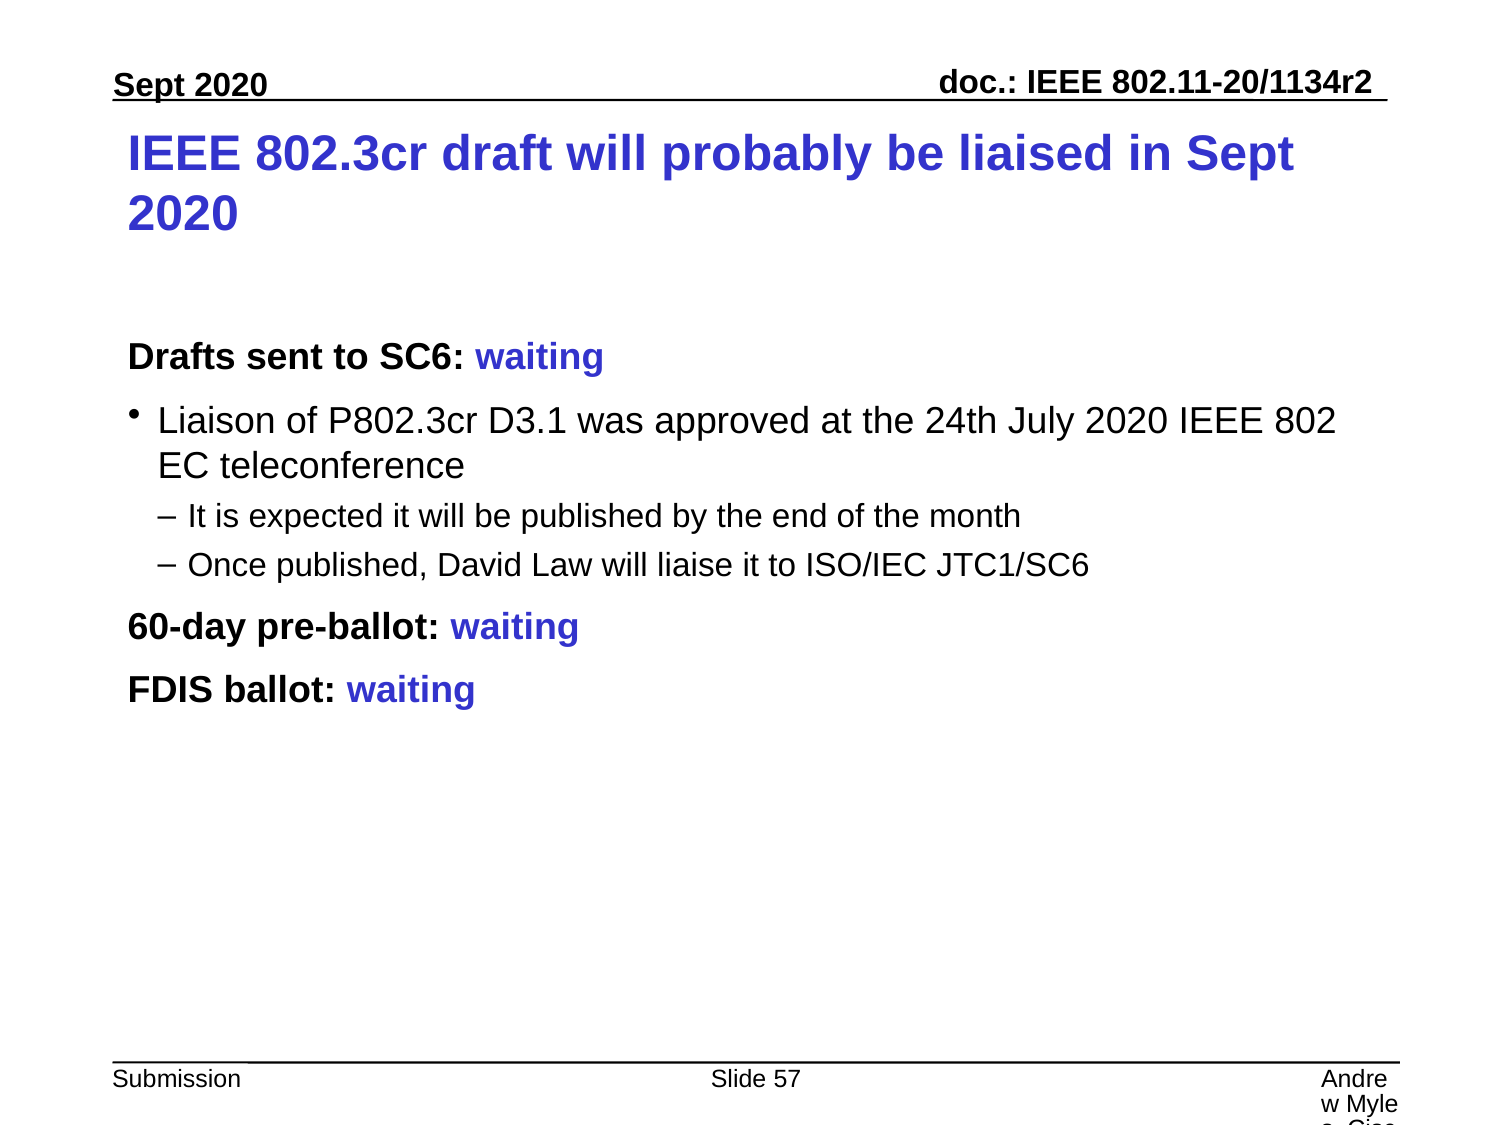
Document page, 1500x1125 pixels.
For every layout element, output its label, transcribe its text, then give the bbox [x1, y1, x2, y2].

title IEEE 802.3cr draft will probably be liaised in Sept 2020 [112, 112, 1388, 288]
list Drafts sent to SC6: waiting Liaison of P802.3cr D3.1 was approved at the 24th July 2020 IEEE 802 EC teleconference It is expected it will be published by the end of the month Once published, David Law will liaise it to ISO/IEC JTC1/SC6 60-day pre-ballot: waiting FDIS ballot: waiting [112, 324, 1388, 1000]
footer Andrew Myles, Cisco [1320, 1061, 1402, 1093]
slide_number Slide 57 [709, 1061, 803, 1093]
